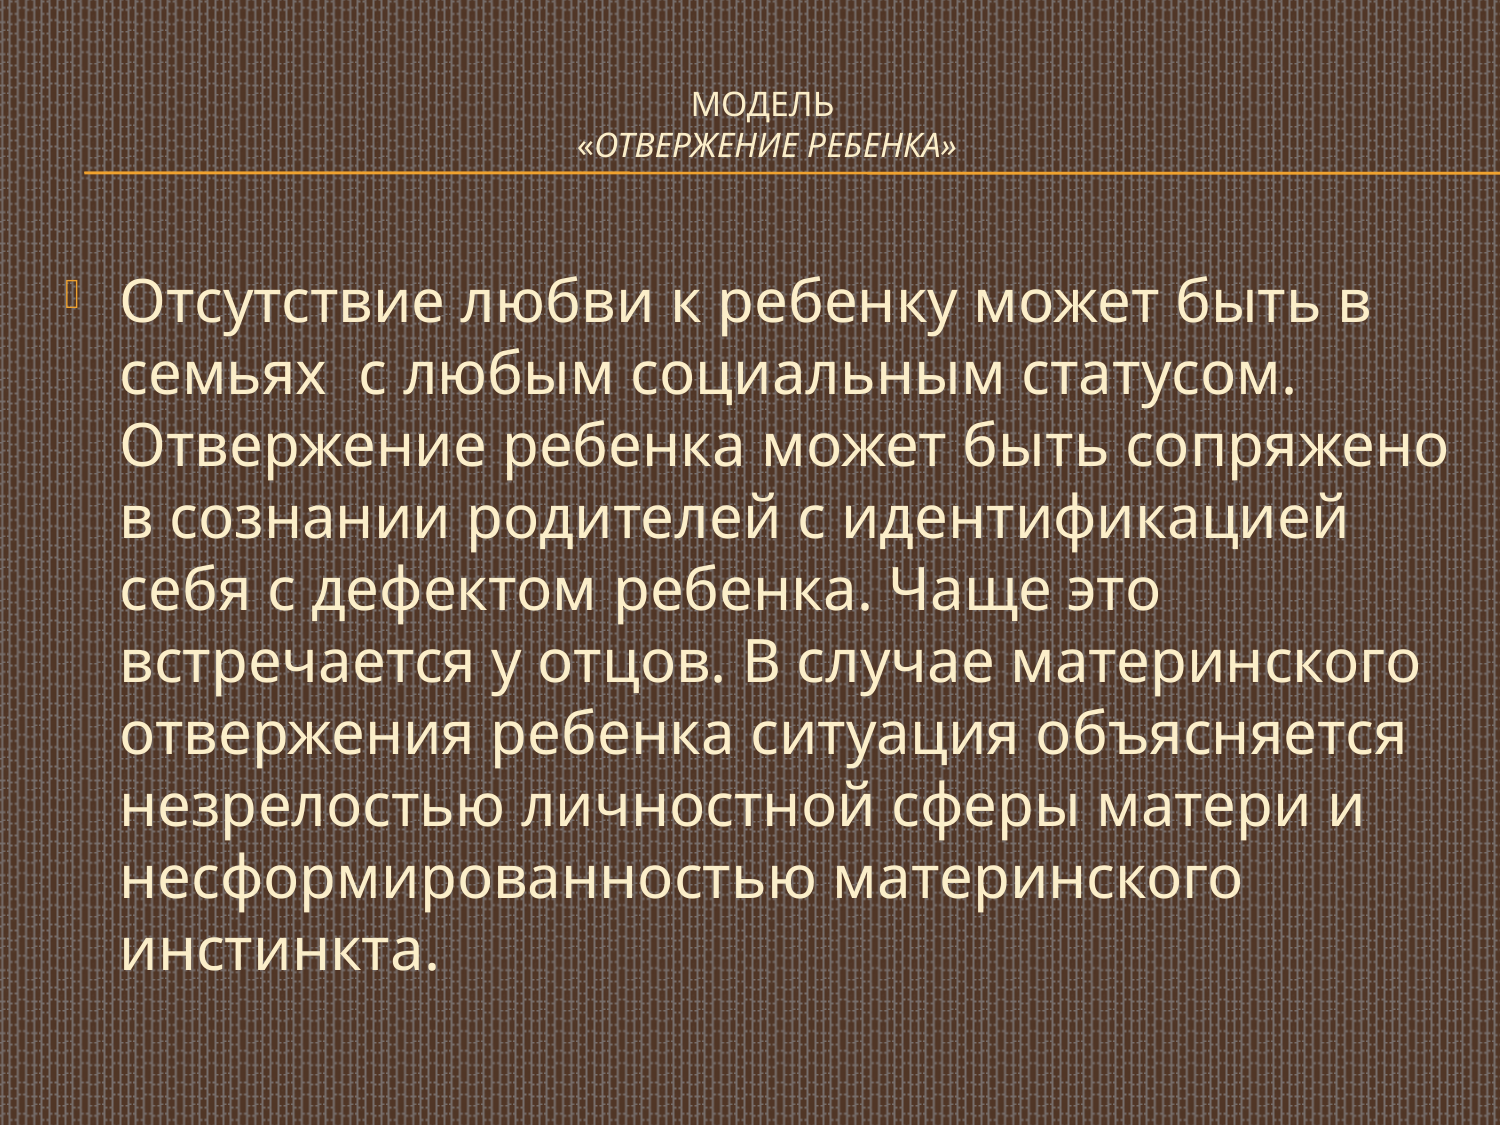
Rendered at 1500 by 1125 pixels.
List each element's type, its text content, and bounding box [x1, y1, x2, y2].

list Отсутствие любви к ребенку может быть в семьях с любым социальным статусом. Отвержение ребенка может быть сопряжено в сознании родителей с идентификацией себя с дефектом ребенка. Чаще это встречается у отцов. В случае материнского отвержения ребенка ситуация объясняется незрелостью личностной сферы матери и несформированностью материнского инстинкта. [50, 254, 1475, 998]
title Модель «Отвержение ребенка» [50, 75, 1475, 213]
